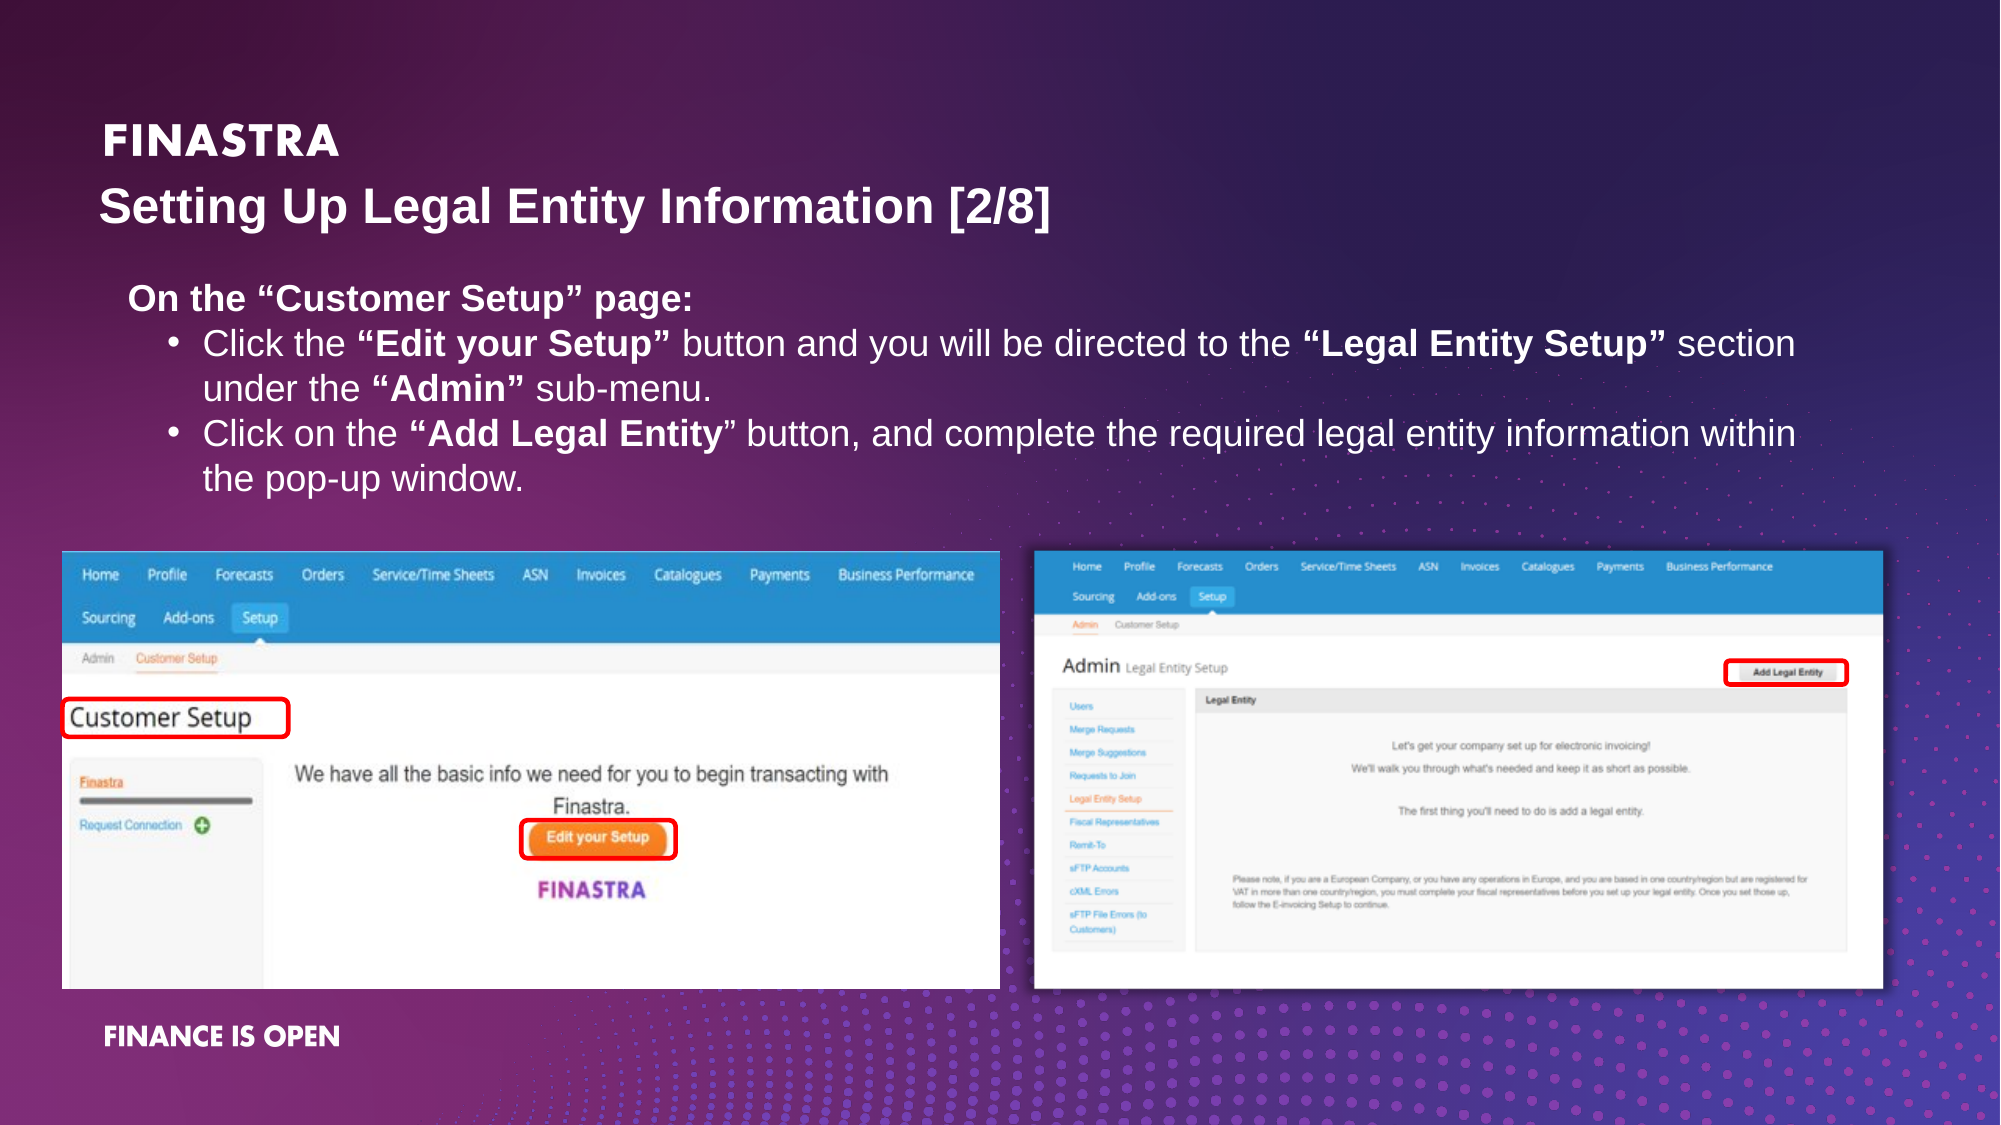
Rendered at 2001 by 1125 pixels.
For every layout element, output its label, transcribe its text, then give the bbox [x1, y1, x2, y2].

text_box On the “Customer Setup” page:​ Click the “Edit your Setup” button and you will be directed to the “Legal Entity Setup” section under the “Admin” sub-menu. ​ Click on the “Add Legal Entity” button, and complete the required legal entity information within the pop-up window. [127, 266, 1844, 523]
text_box Setting Up Legal Entity Information [2/8]​ [98, 190, 1158, 238]
picture [0, 0, 2000, 1125]
